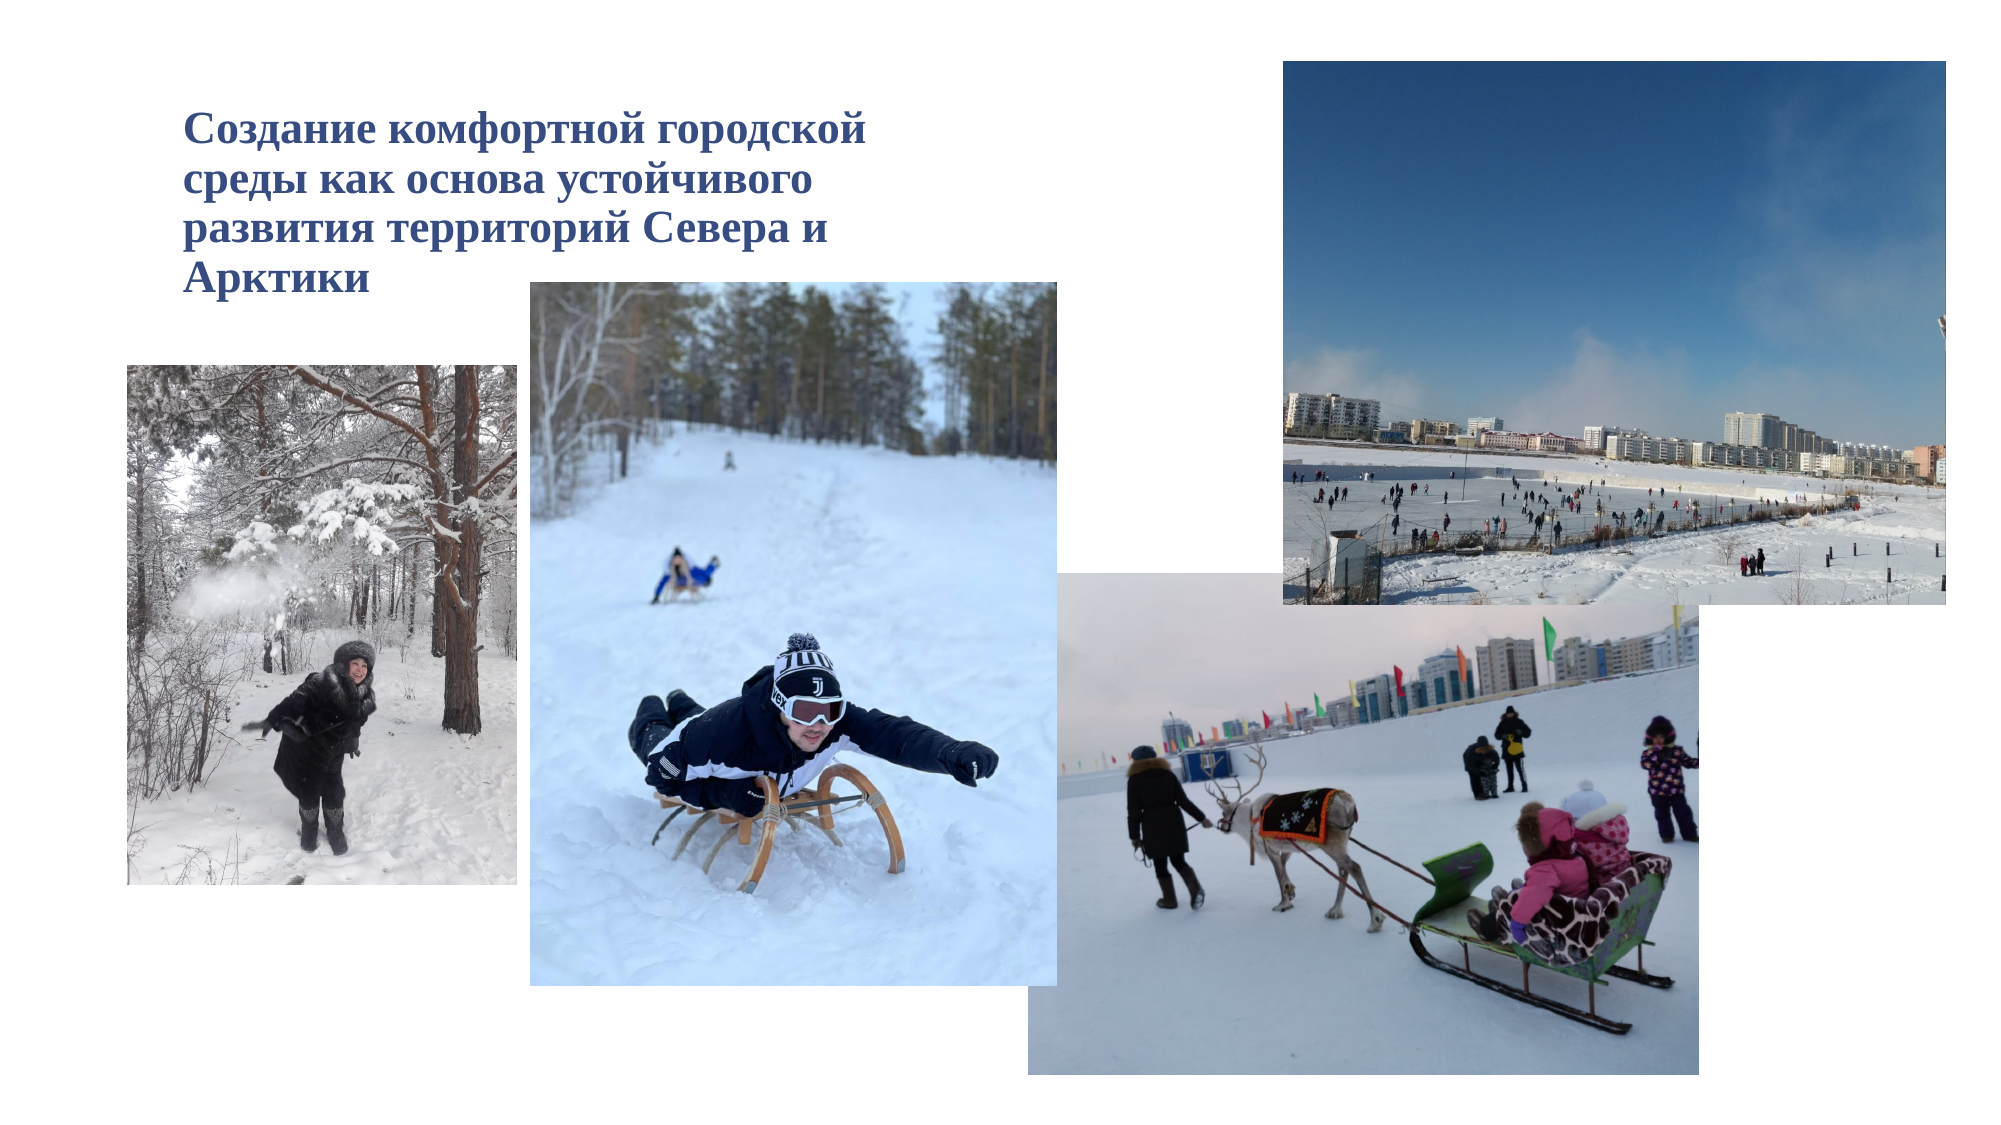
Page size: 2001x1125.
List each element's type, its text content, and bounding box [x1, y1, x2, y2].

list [1283, 61, 1946, 605]
picture [126, 364, 517, 885]
title Создание комфортной городской среды как основа устойчивого развития территорий Севера и Арктики [168, 96, 971, 311]
picture [530, 282, 1699, 1075]
